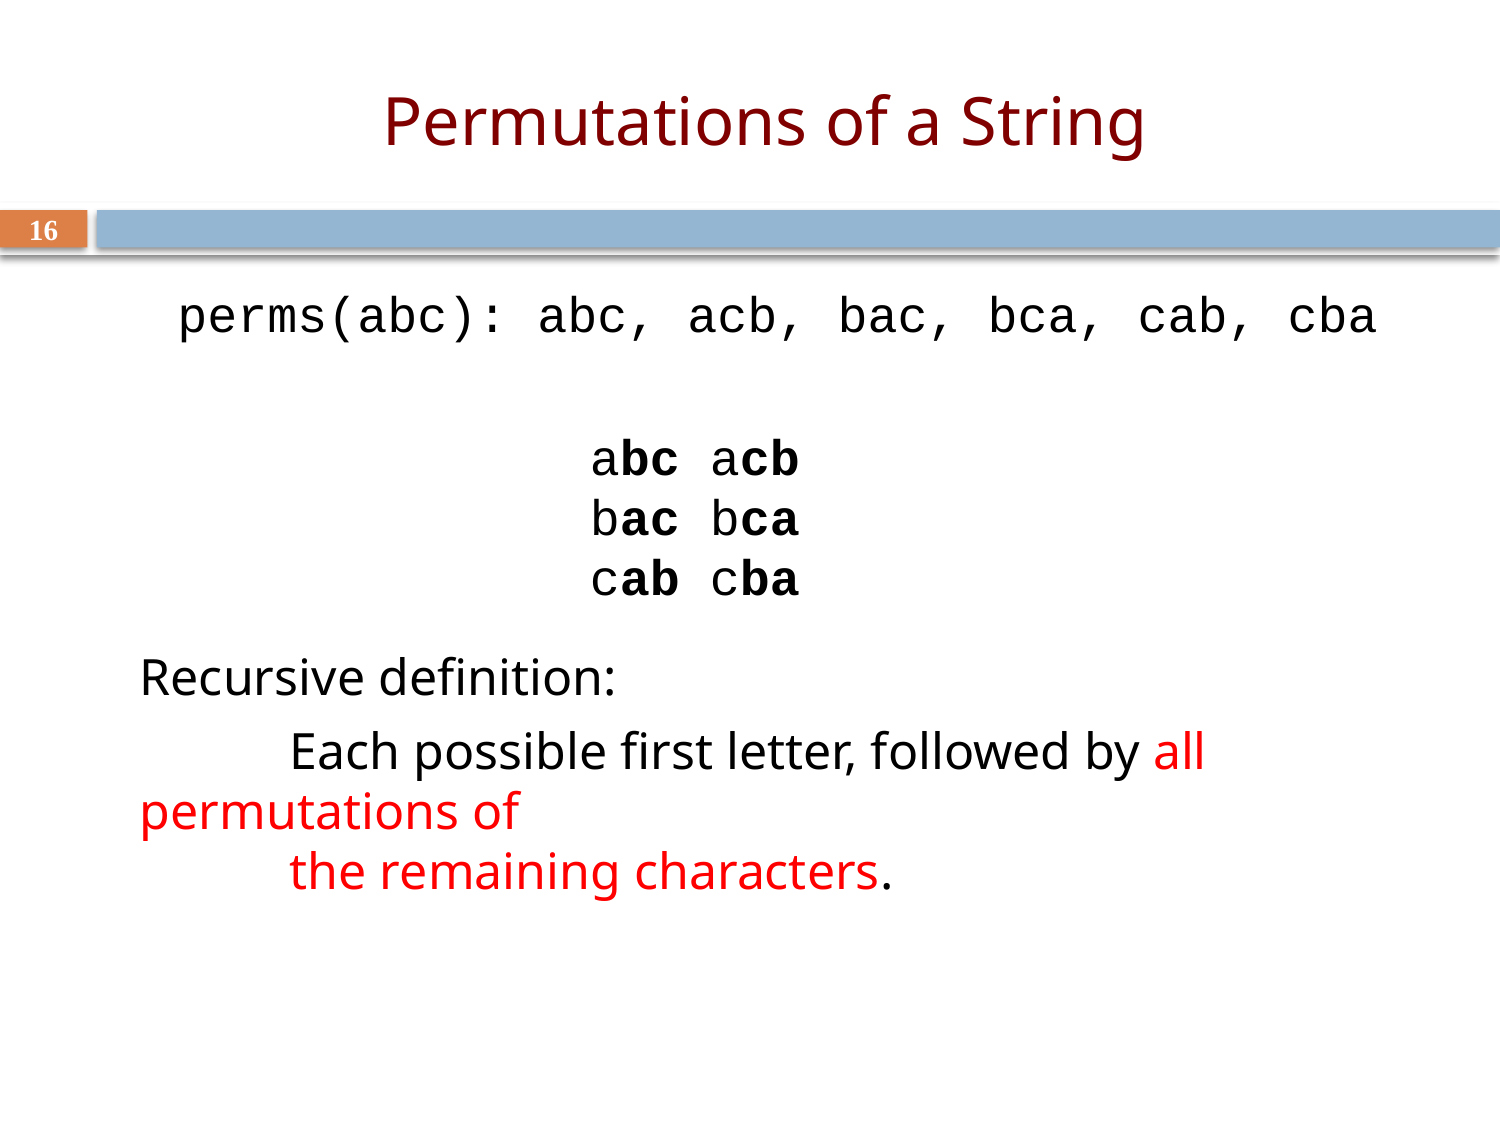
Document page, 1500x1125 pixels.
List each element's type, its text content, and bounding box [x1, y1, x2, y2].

text_box Recursive definition: Each possible first letter, followed by all permutations of the remaining characters. [124, 637, 1463, 963]
text_box perms(abc): abc, acb, bac, bca, cab, cba [162, 274, 1463, 350]
text_box [99, 262, 1438, 938]
slide_number 16 [0, 208, 88, 249]
text_box abc acb bac bca cab cba [574, 417, 1325, 613]
title Permutations of a String [100, 37, 1438, 200]
